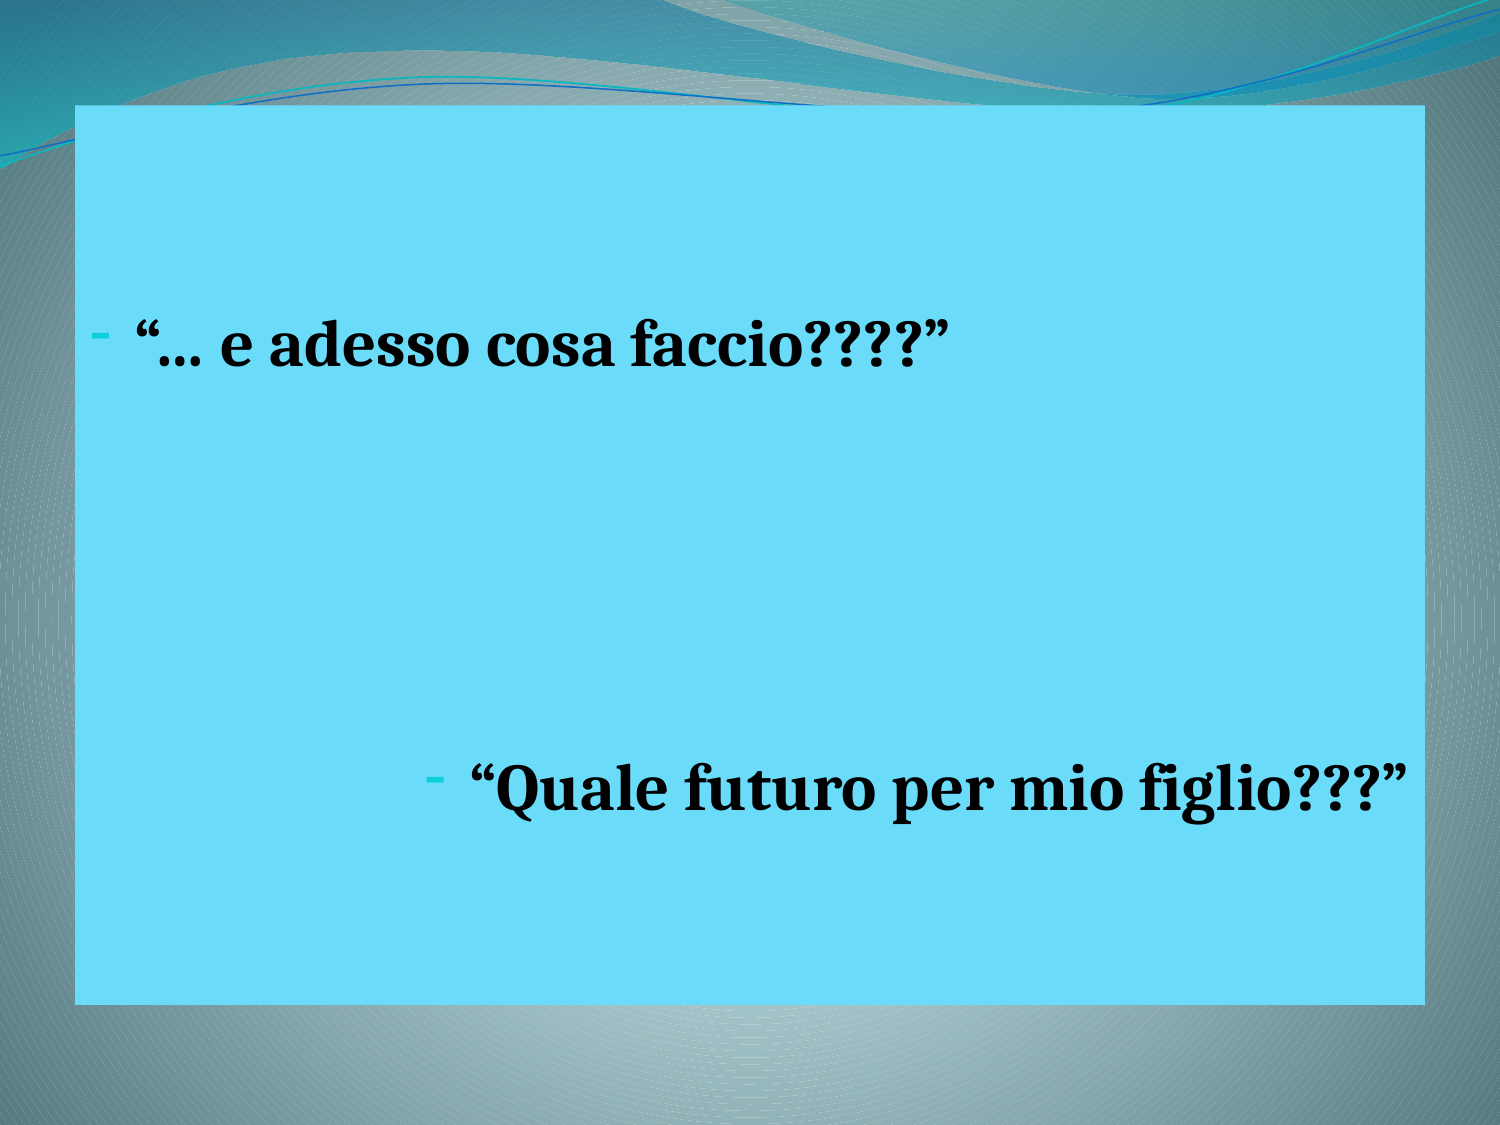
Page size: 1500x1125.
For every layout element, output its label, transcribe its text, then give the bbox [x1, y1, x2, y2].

list “… e adesso cosa faccio????” “Quale futuro per mio figlio???” [75, 105, 1425, 1005]
